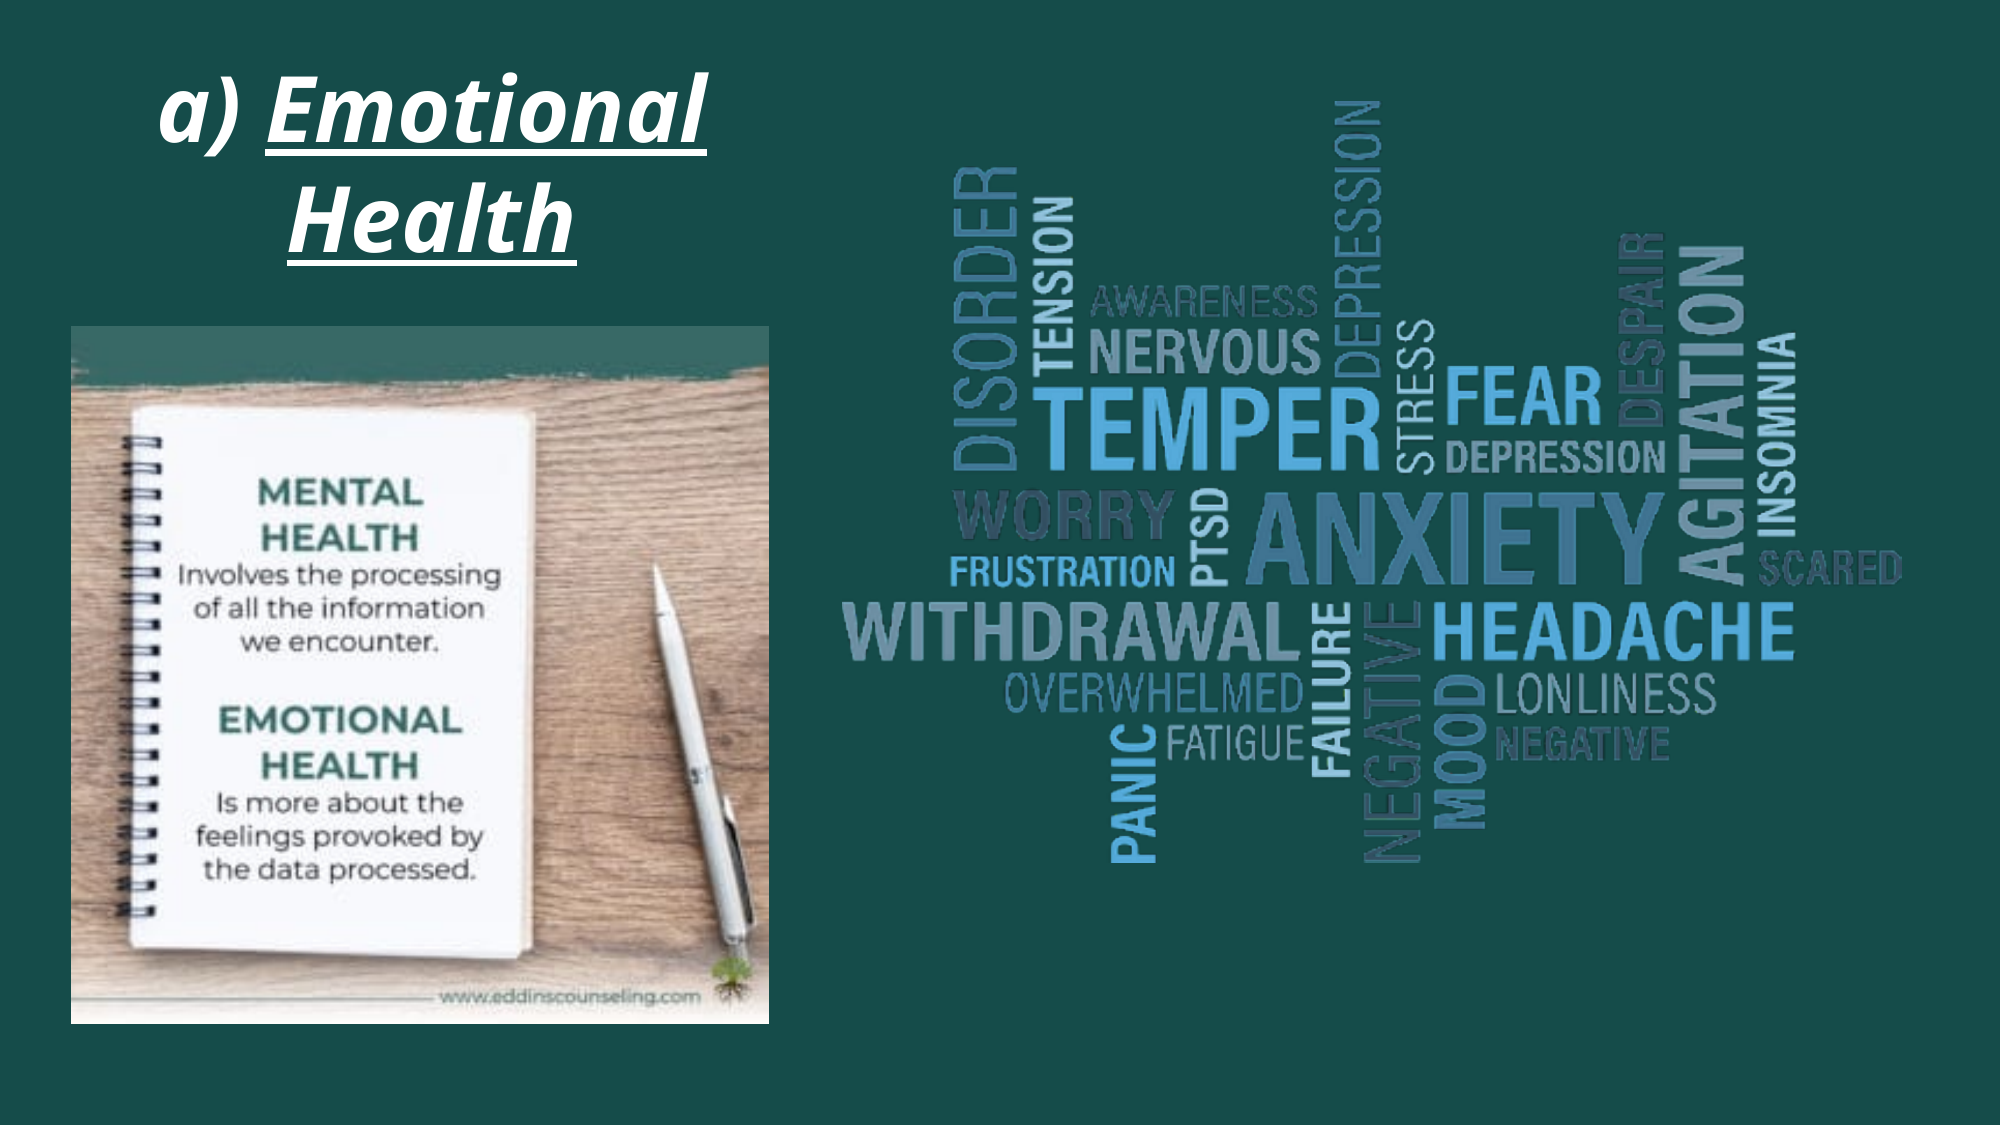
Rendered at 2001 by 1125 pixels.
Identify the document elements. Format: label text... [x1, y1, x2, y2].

picture [71, 326, 769, 1024]
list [842, 101, 1902, 864]
title a) Emotional Health [141, 50, 723, 294]
